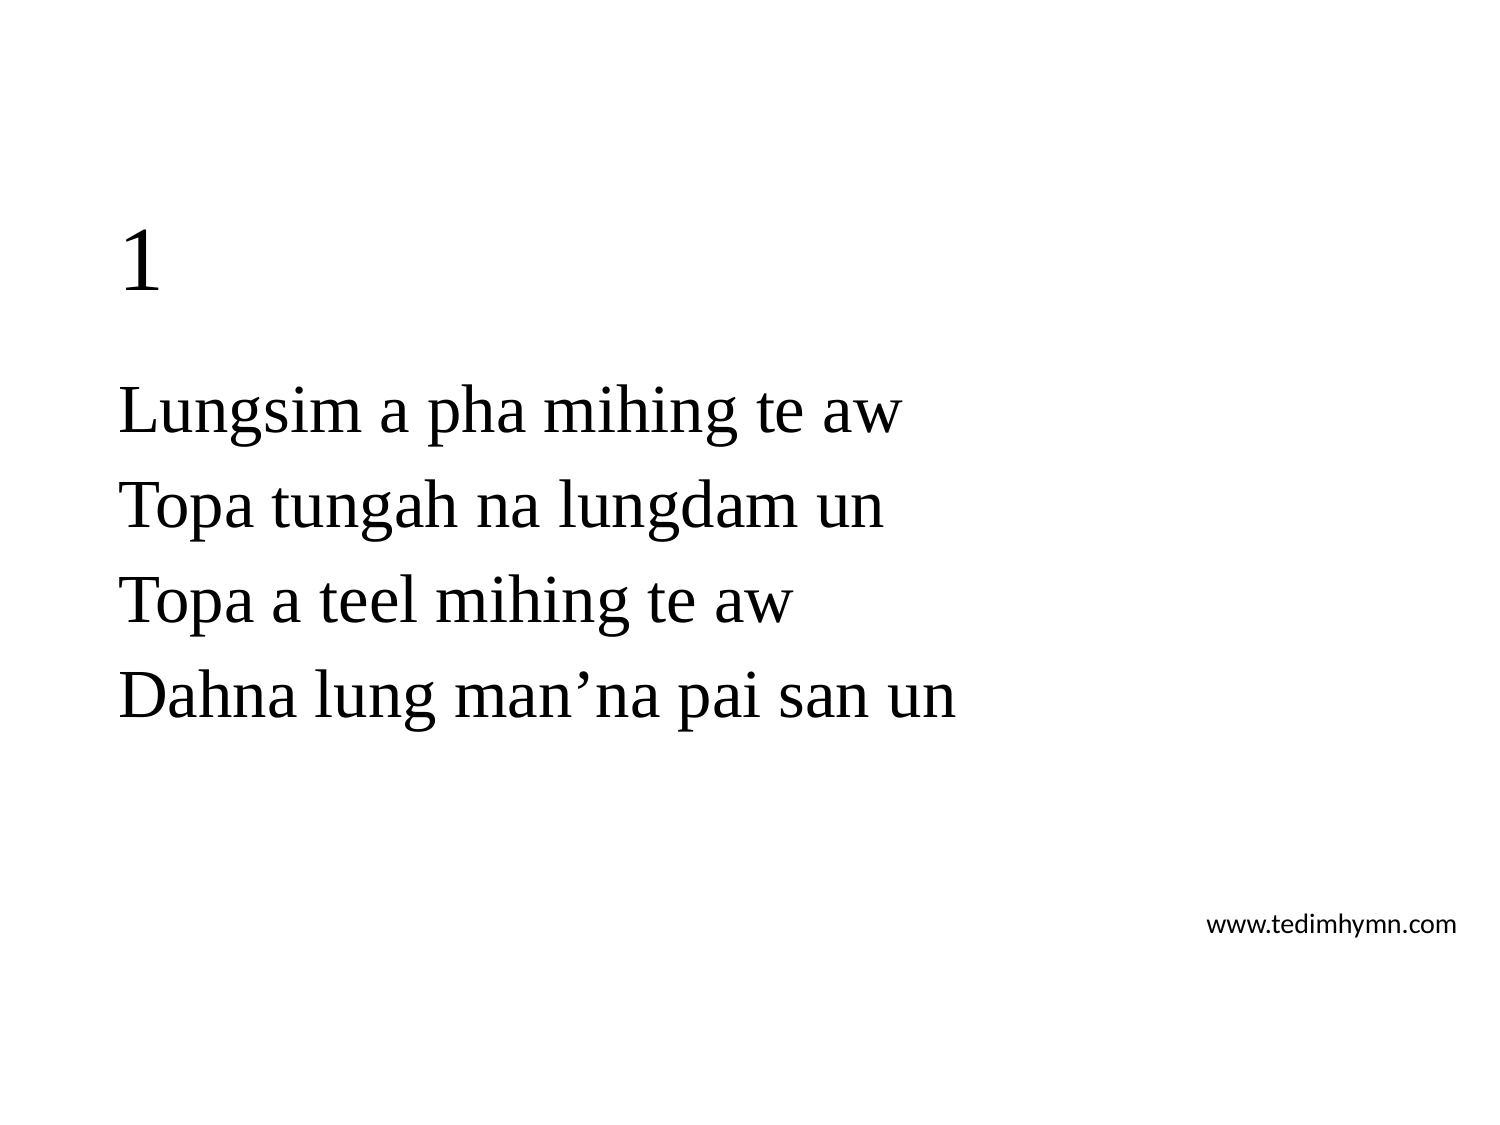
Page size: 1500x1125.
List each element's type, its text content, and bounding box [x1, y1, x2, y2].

title 1 [103, 200, 1397, 322]
text_box www.tedimhymn.com [1191, 897, 1500, 947]
list Lungsim a pha mihing te aw Topa tungah na lungdam un Topa a teel mihing te aw Dahna lung man’na pai san un [103, 365, 1397, 901]
